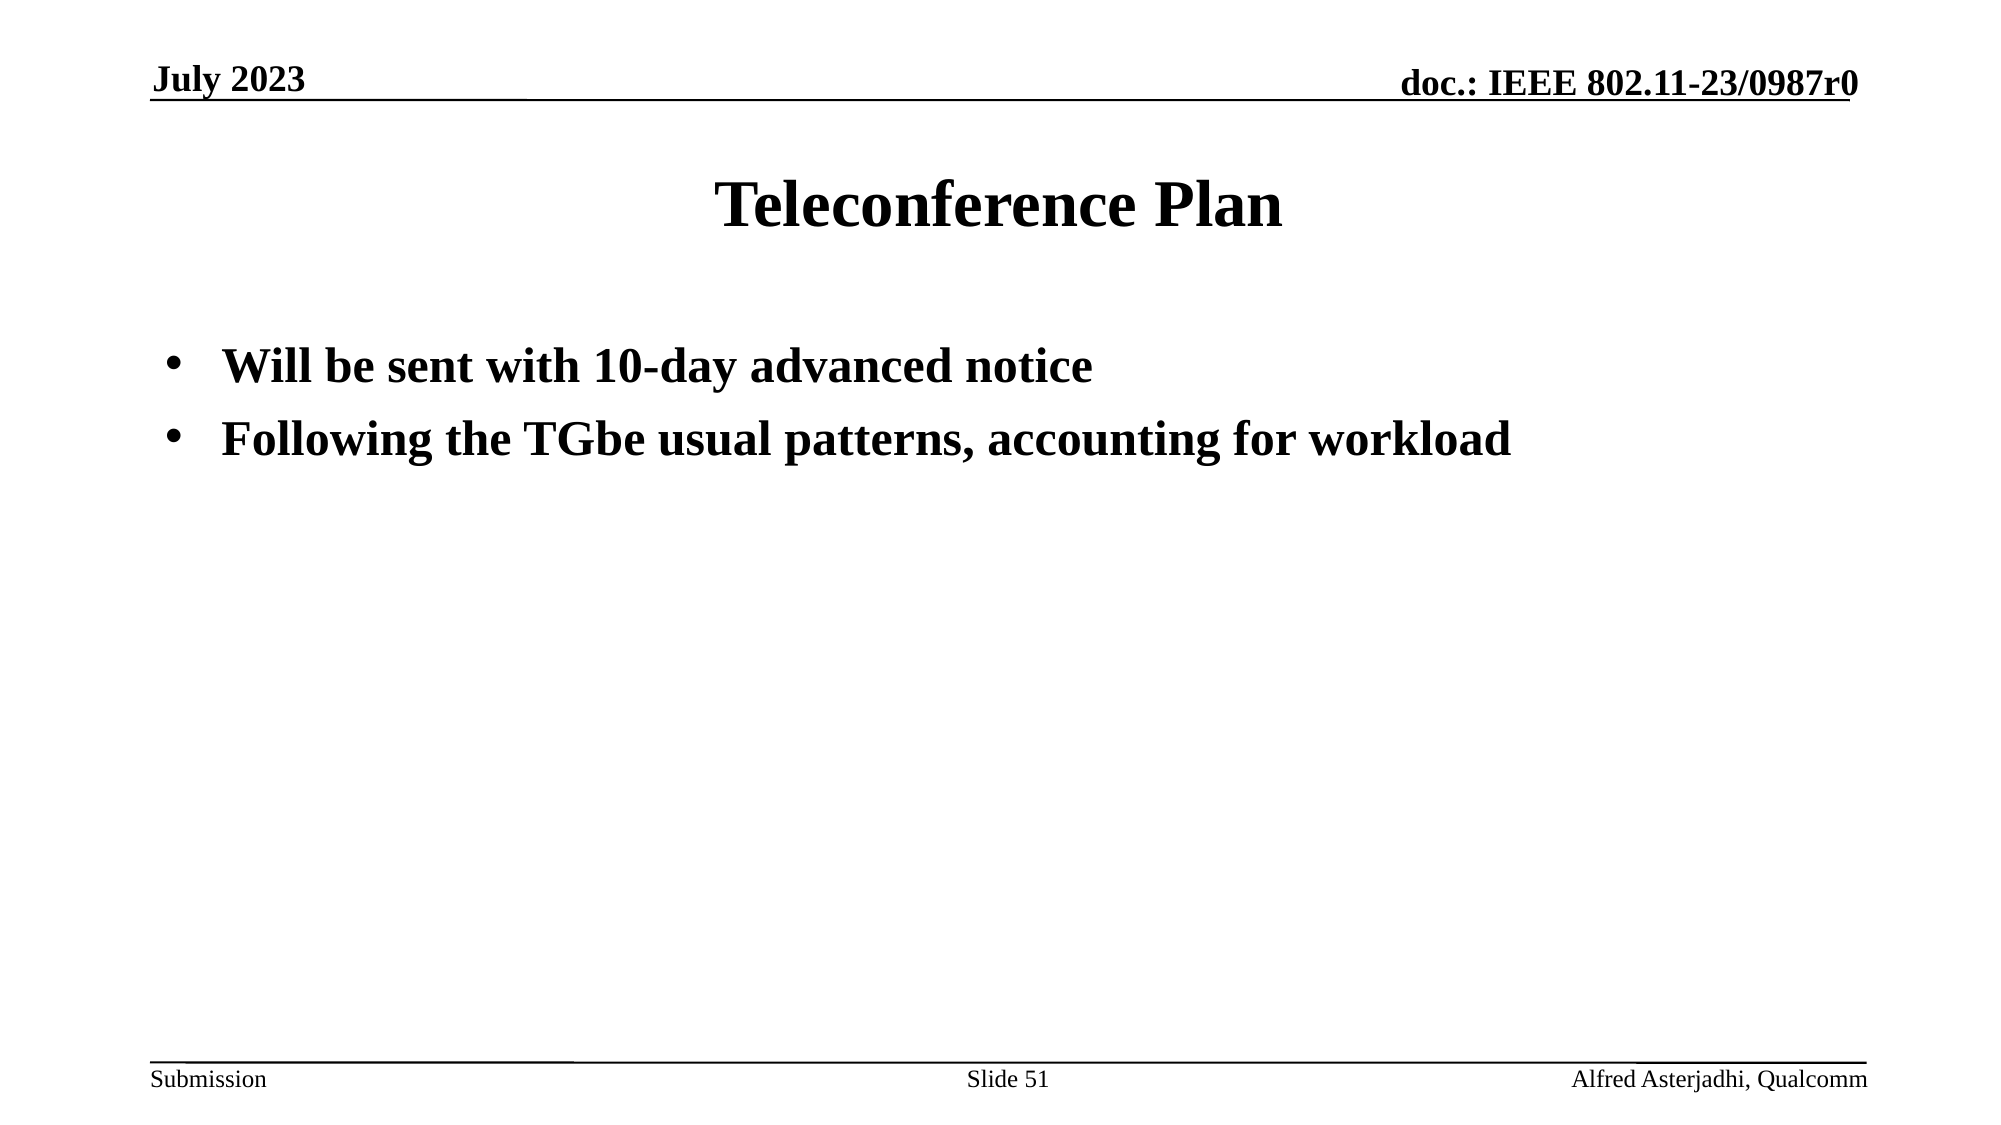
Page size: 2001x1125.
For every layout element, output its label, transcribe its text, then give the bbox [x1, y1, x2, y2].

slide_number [152, 54, 563, 100]
title Teleconference Plan [149, 112, 1850, 288]
slide_number Slide 51 [950, 1061, 1067, 1123]
footer Alfred Asterjadhi, Qualcomm [1171, 1061, 1869, 1093]
list Will be sent with 10-day advanced notice Following the TGbe usual patterns, accounting for workload [149, 324, 1850, 1000]
